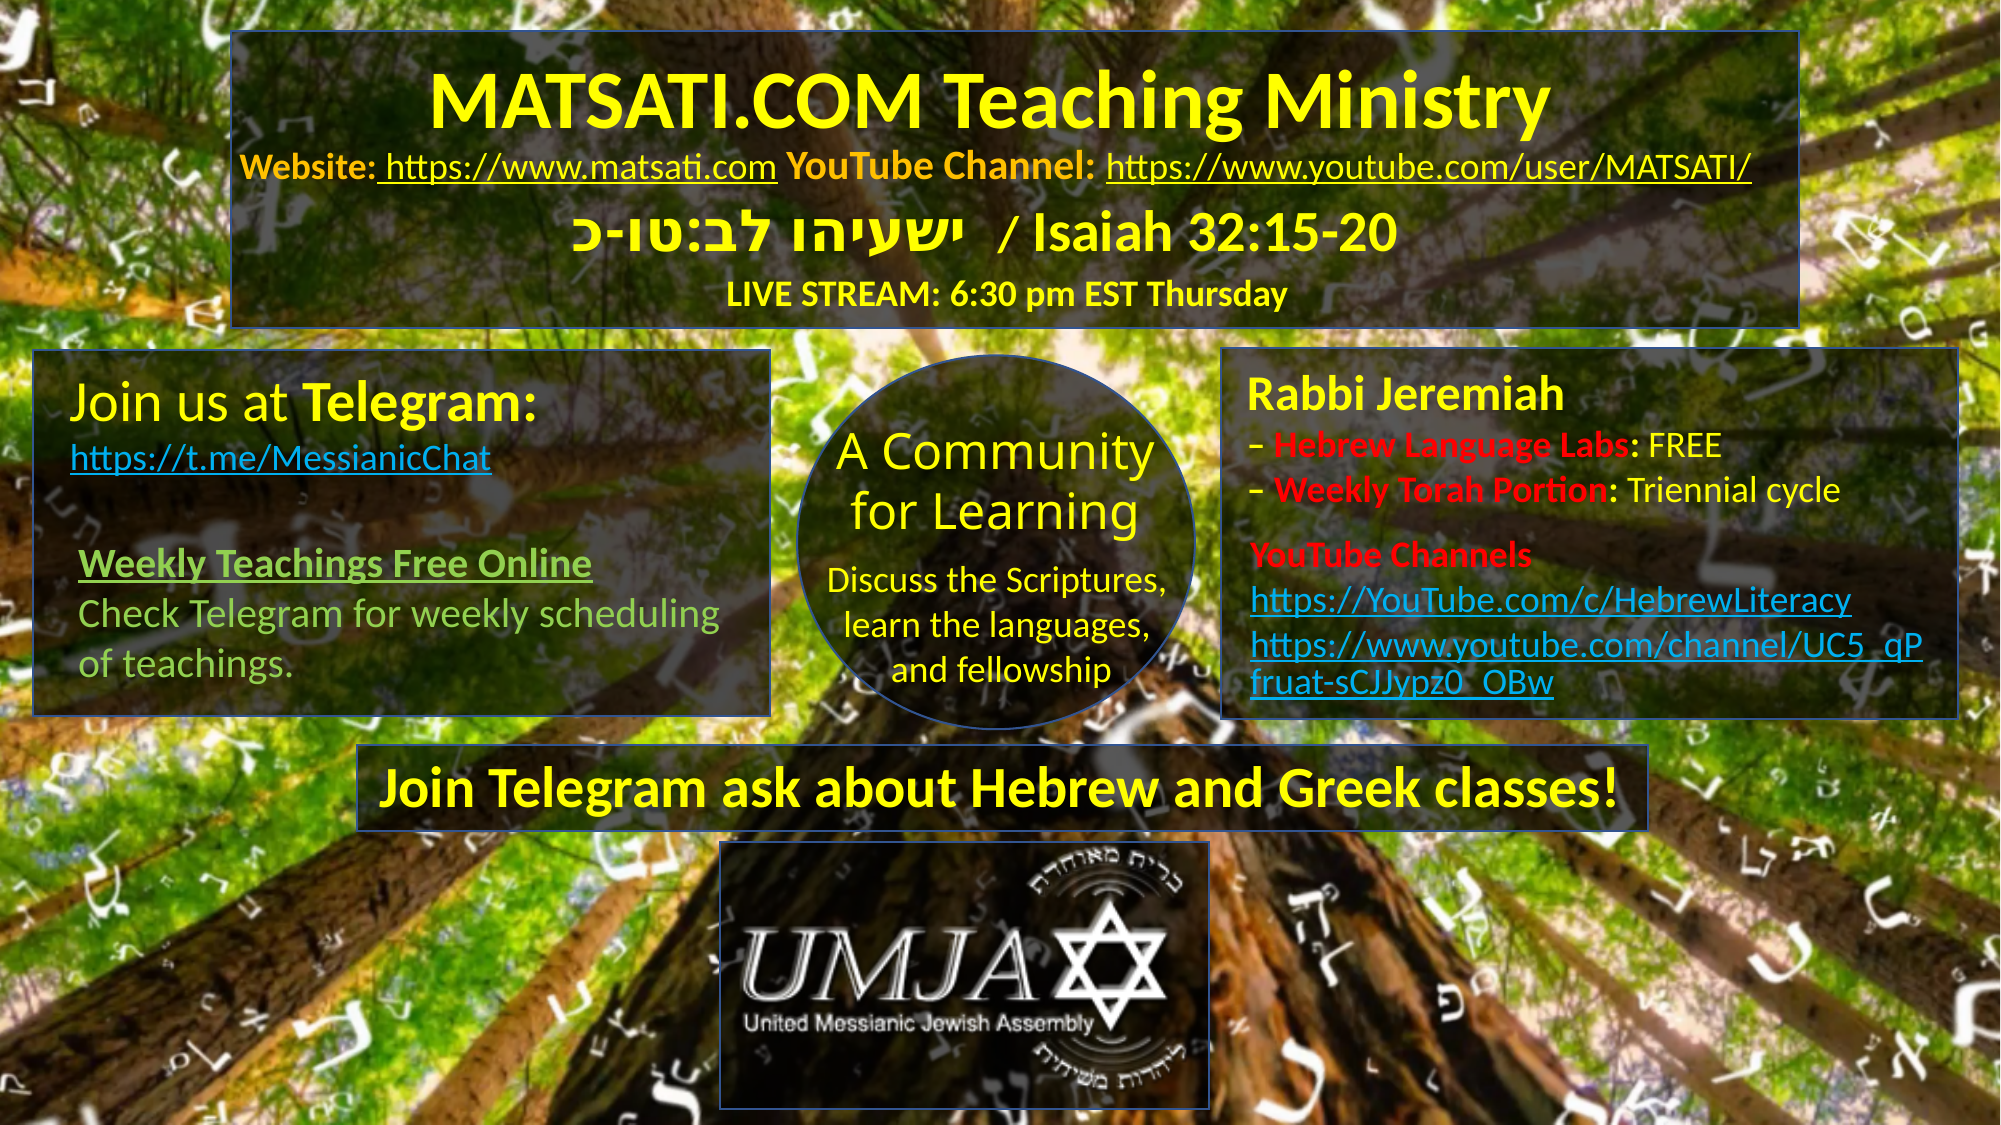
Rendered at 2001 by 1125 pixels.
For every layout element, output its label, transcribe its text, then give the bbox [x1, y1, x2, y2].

text_box Discuss the Scriptures, learn the languages, and fellowship [802, 547, 1201, 698]
text_box ישעיהו לב:טו-כ / Isaiah 32:15-20 [402, 195, 1568, 271]
text_box A Community for Learning [793, 411, 1198, 547]
text_box LIVE STREAM: 6:30 pm EST Thursday [639, 271, 1377, 322]
text_box [883, 698, 1108, 731]
text_box [356, 827, 1649, 832]
text_box Weekly Teachings Free Online Check Telegram for weekly scheduling of teachings. [63, 528, 736, 693]
text_box YouTube Channels https://YouTube.com/c/HebrewLiteracy https://www.youtube.com/channel/UC5_qPfruat-sCJJypz0_OBw [1235, 563, 1941, 718]
text_box [230, 195, 1800, 329]
text_box [852, 354, 1140, 411]
picture [0, 0, 2001, 1125]
text_box [796, 547, 802, 588]
text_box [230, 30, 1800, 37]
text_box Join us at Telegram: https://t.me/MessianicChat [55, 355, 744, 486]
text_box Rabbi Jeremiah – Hebrew Language Labs: FREE – Weekly Torah Portion: Triennial cycle [1232, 352, 1941, 563]
text_box [32, 349, 771, 717]
text_box [1220, 347, 1959, 720]
text_box MATSATI.COM Teaching Ministry [0, 37, 2000, 130]
text_box Website: https://www.matsati.com YouTube Channel: https://www.youtube.com/user/MATSATI/ [0, 130, 2000, 195]
text_box Join Telegram ask about Hebrew and Greek classes! [15, 741, 1985, 827]
